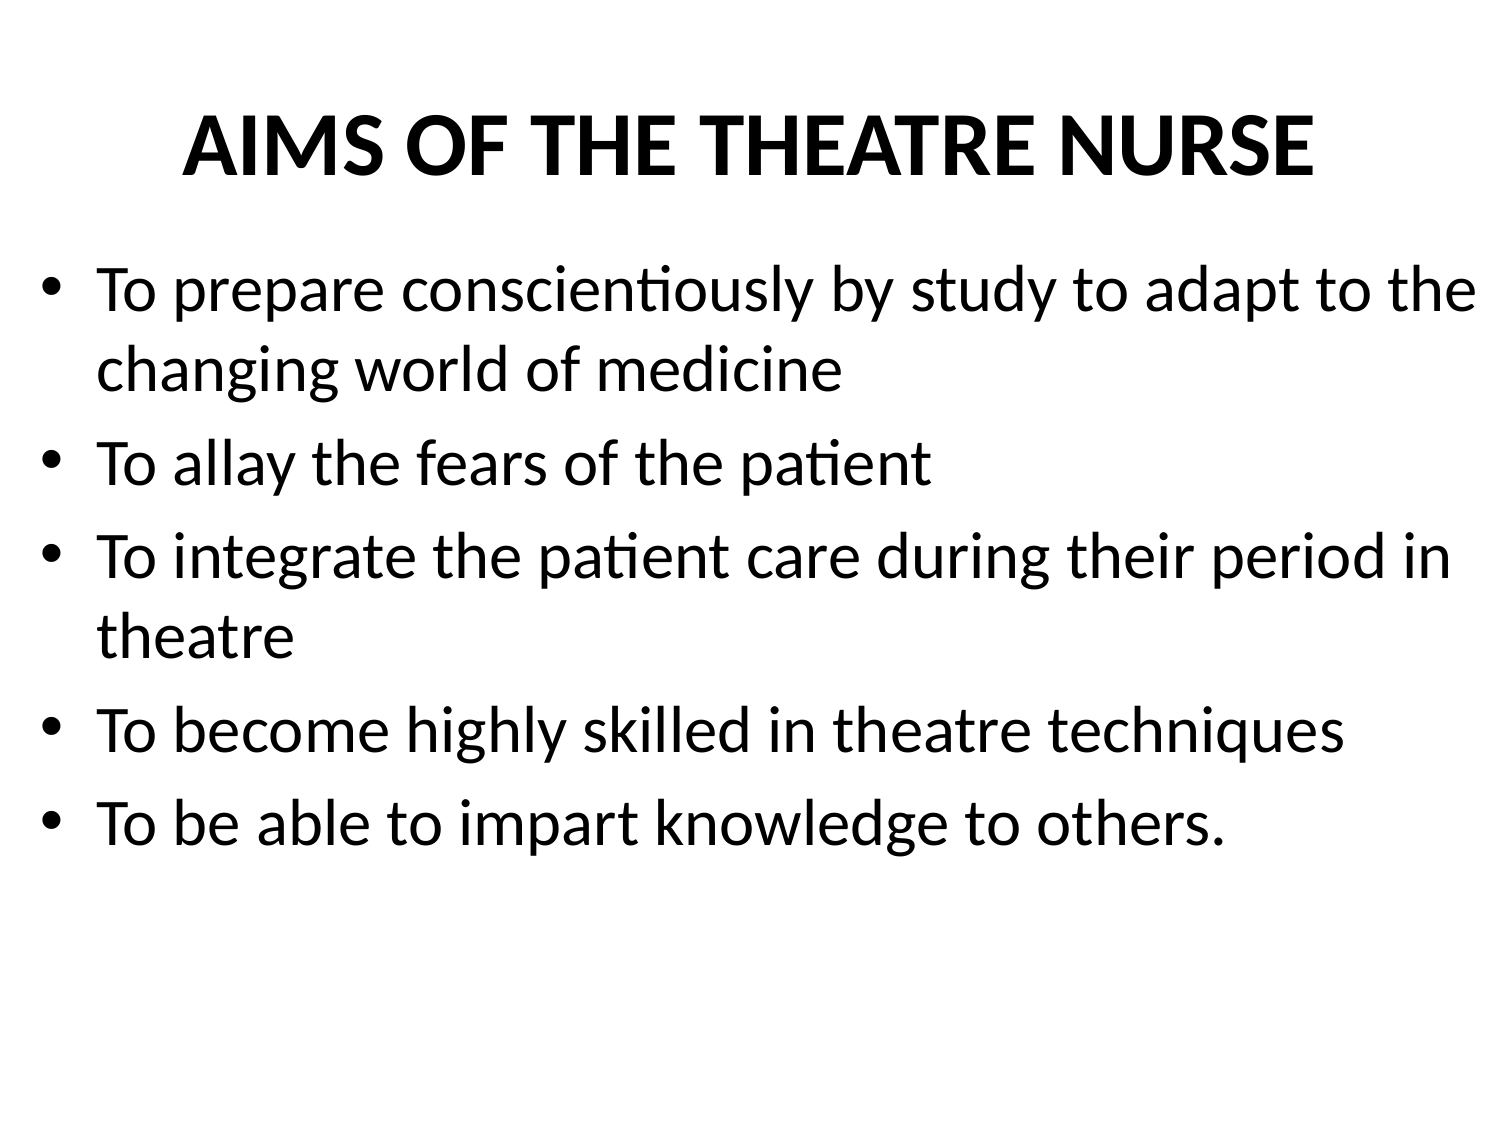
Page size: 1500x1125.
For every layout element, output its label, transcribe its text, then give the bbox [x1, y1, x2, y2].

list To prepare conscientiously by study to adapt to the changing world of medicine To allay the fears of the patient To integrate the patient care during their period in theatre To become highly skilled in theatre techniques To be able to impart knowledge to others. [24, 237, 1500, 1125]
title AIMS OF THE THEATRE NURSE [75, 45, 1425, 233]
